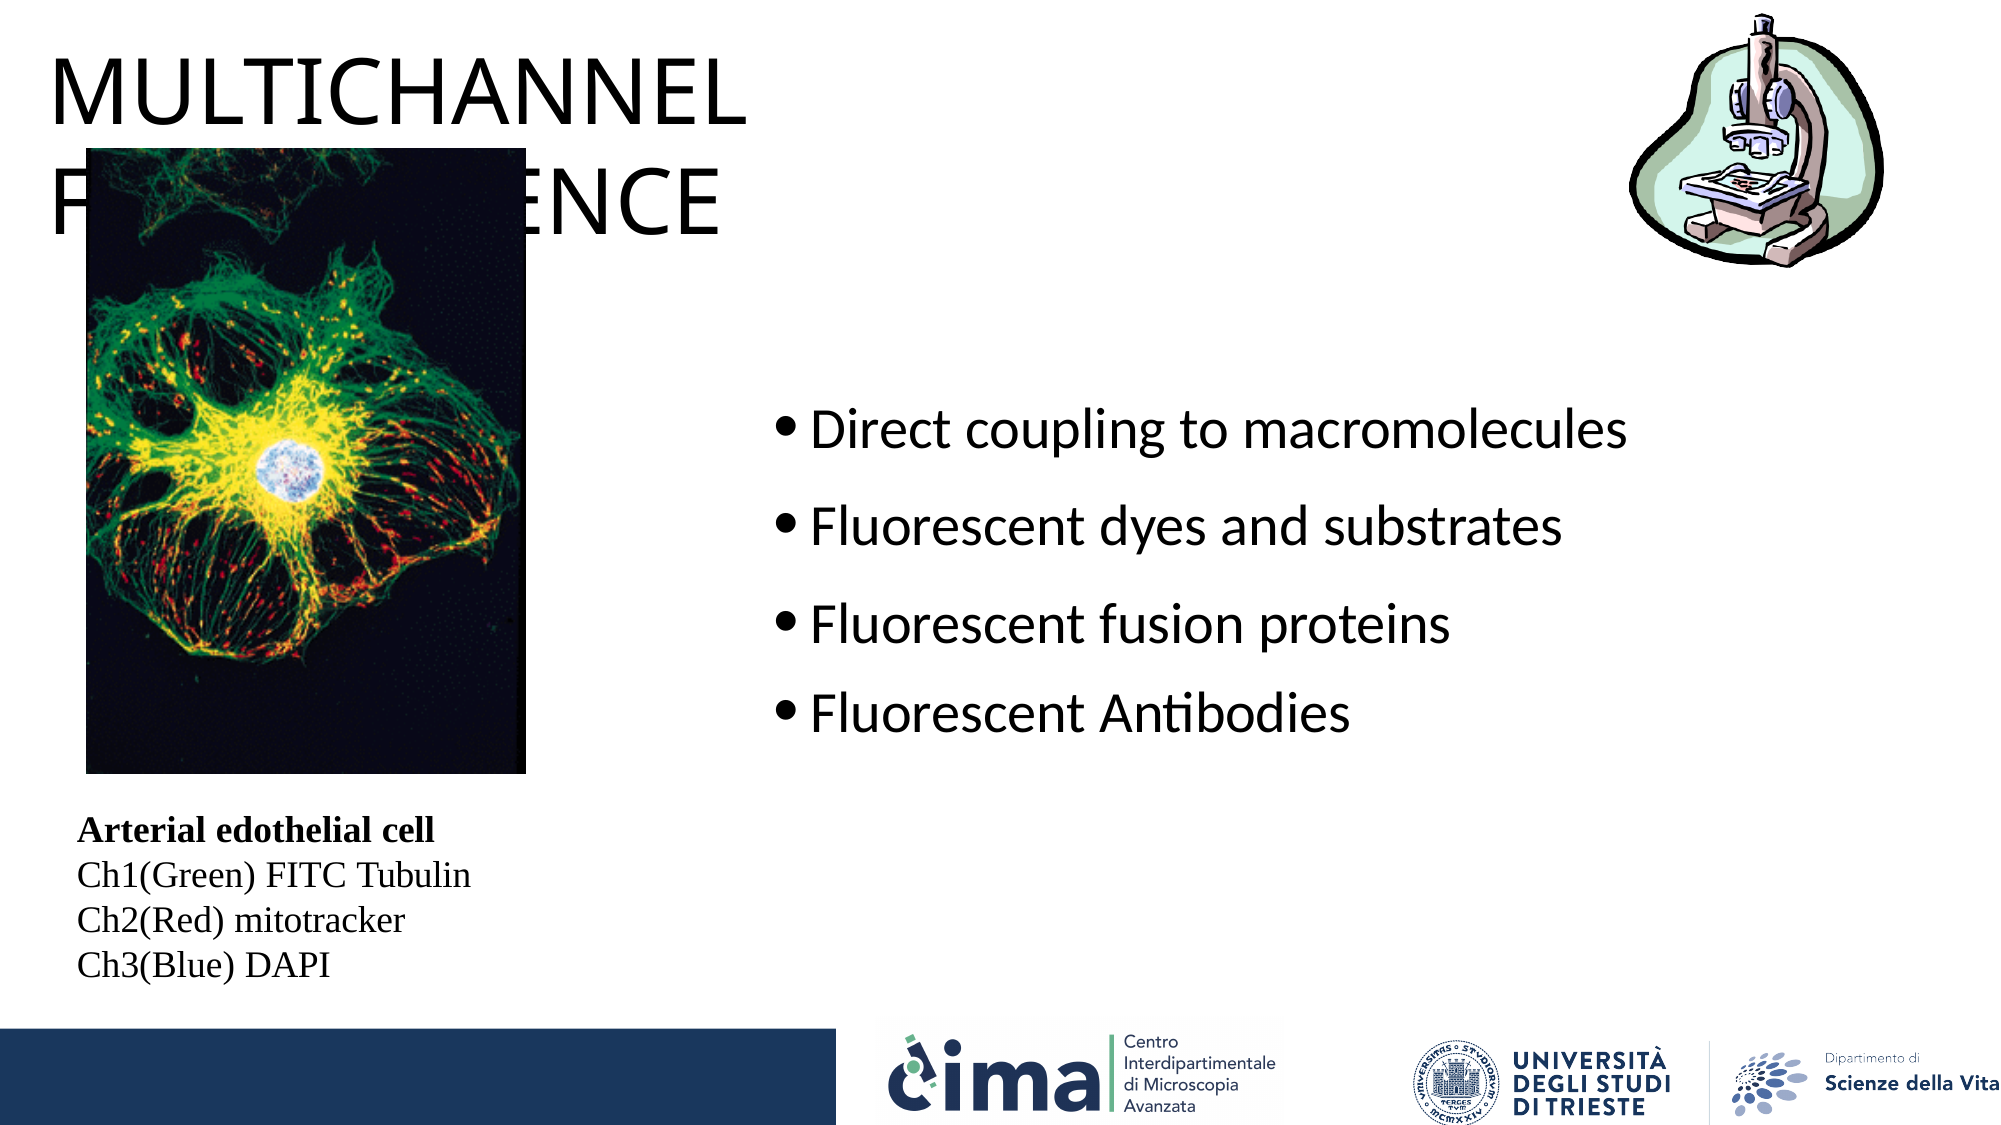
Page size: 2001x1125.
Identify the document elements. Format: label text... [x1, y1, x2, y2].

text_box MULTICHANNEL FLUORESCENCE [44, 30, 1332, 253]
picture [1413, 1040, 2000, 1125]
picture [875, 1016, 1284, 1125]
text_box Direct coupling to macromolecules Fluorescent dyes and substrates Fluorescent fusion proteins Fluorescent Antibodies [771, 377, 1956, 745]
picture [1629, 13, 1884, 269]
text_box [0, 1028, 836, 1125]
picture [86, 148, 526, 774]
text_box Arterial edothelial cell Ch1(Green) FITC Tubulin Ch2(Red) mitotracker Ch3(Blue) DAPI [74, 803, 476, 986]
